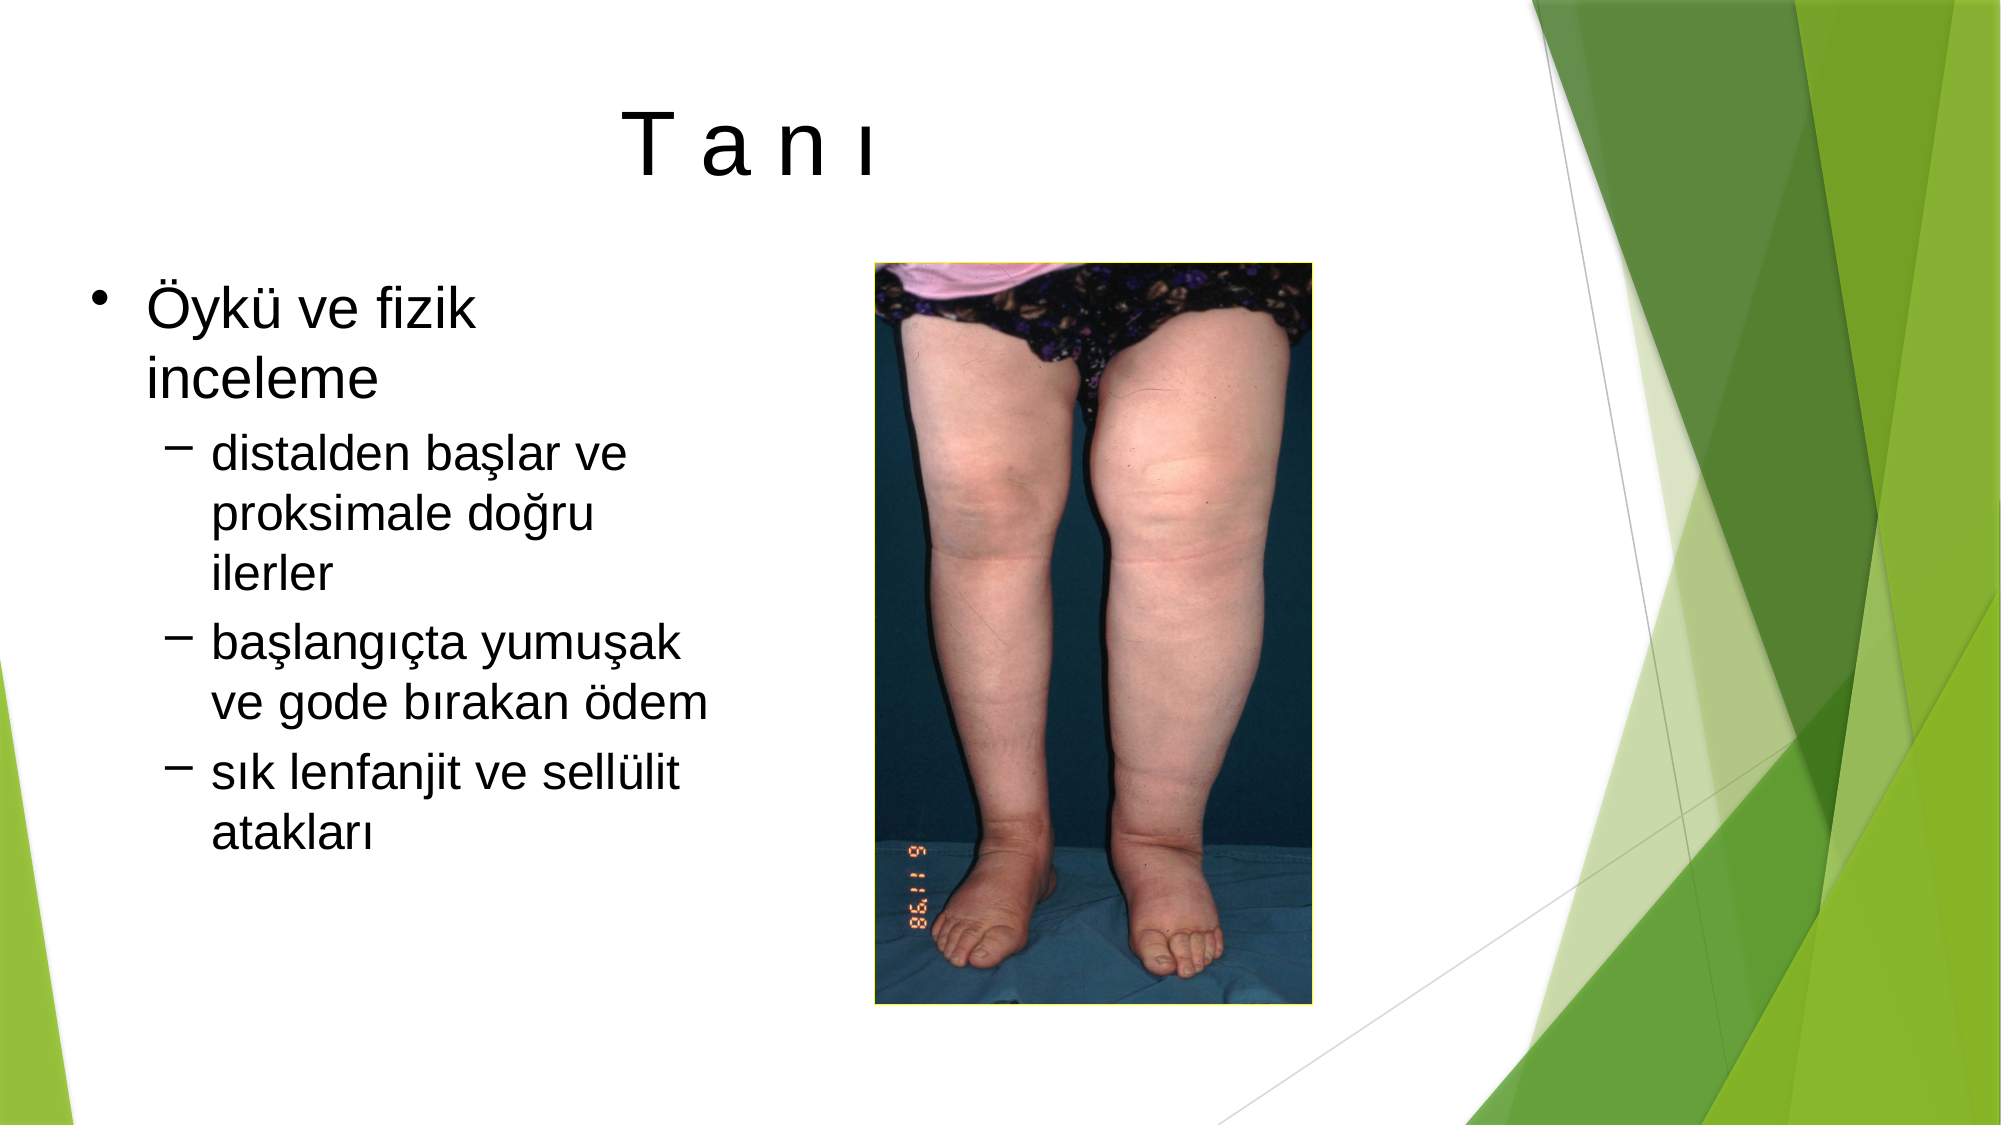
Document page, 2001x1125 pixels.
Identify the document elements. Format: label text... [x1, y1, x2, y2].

text_box Öykü ve fizik inceleme distalden başlar ve proksimale doğru ilerler başlangıçta yumuşak ve gode bırakan ödem sık lenfanjit ve sellülit atakları [74, 262, 738, 1005]
picture [874, 261, 1314, 1006]
text_box T a n ı [74, 45, 1425, 233]
